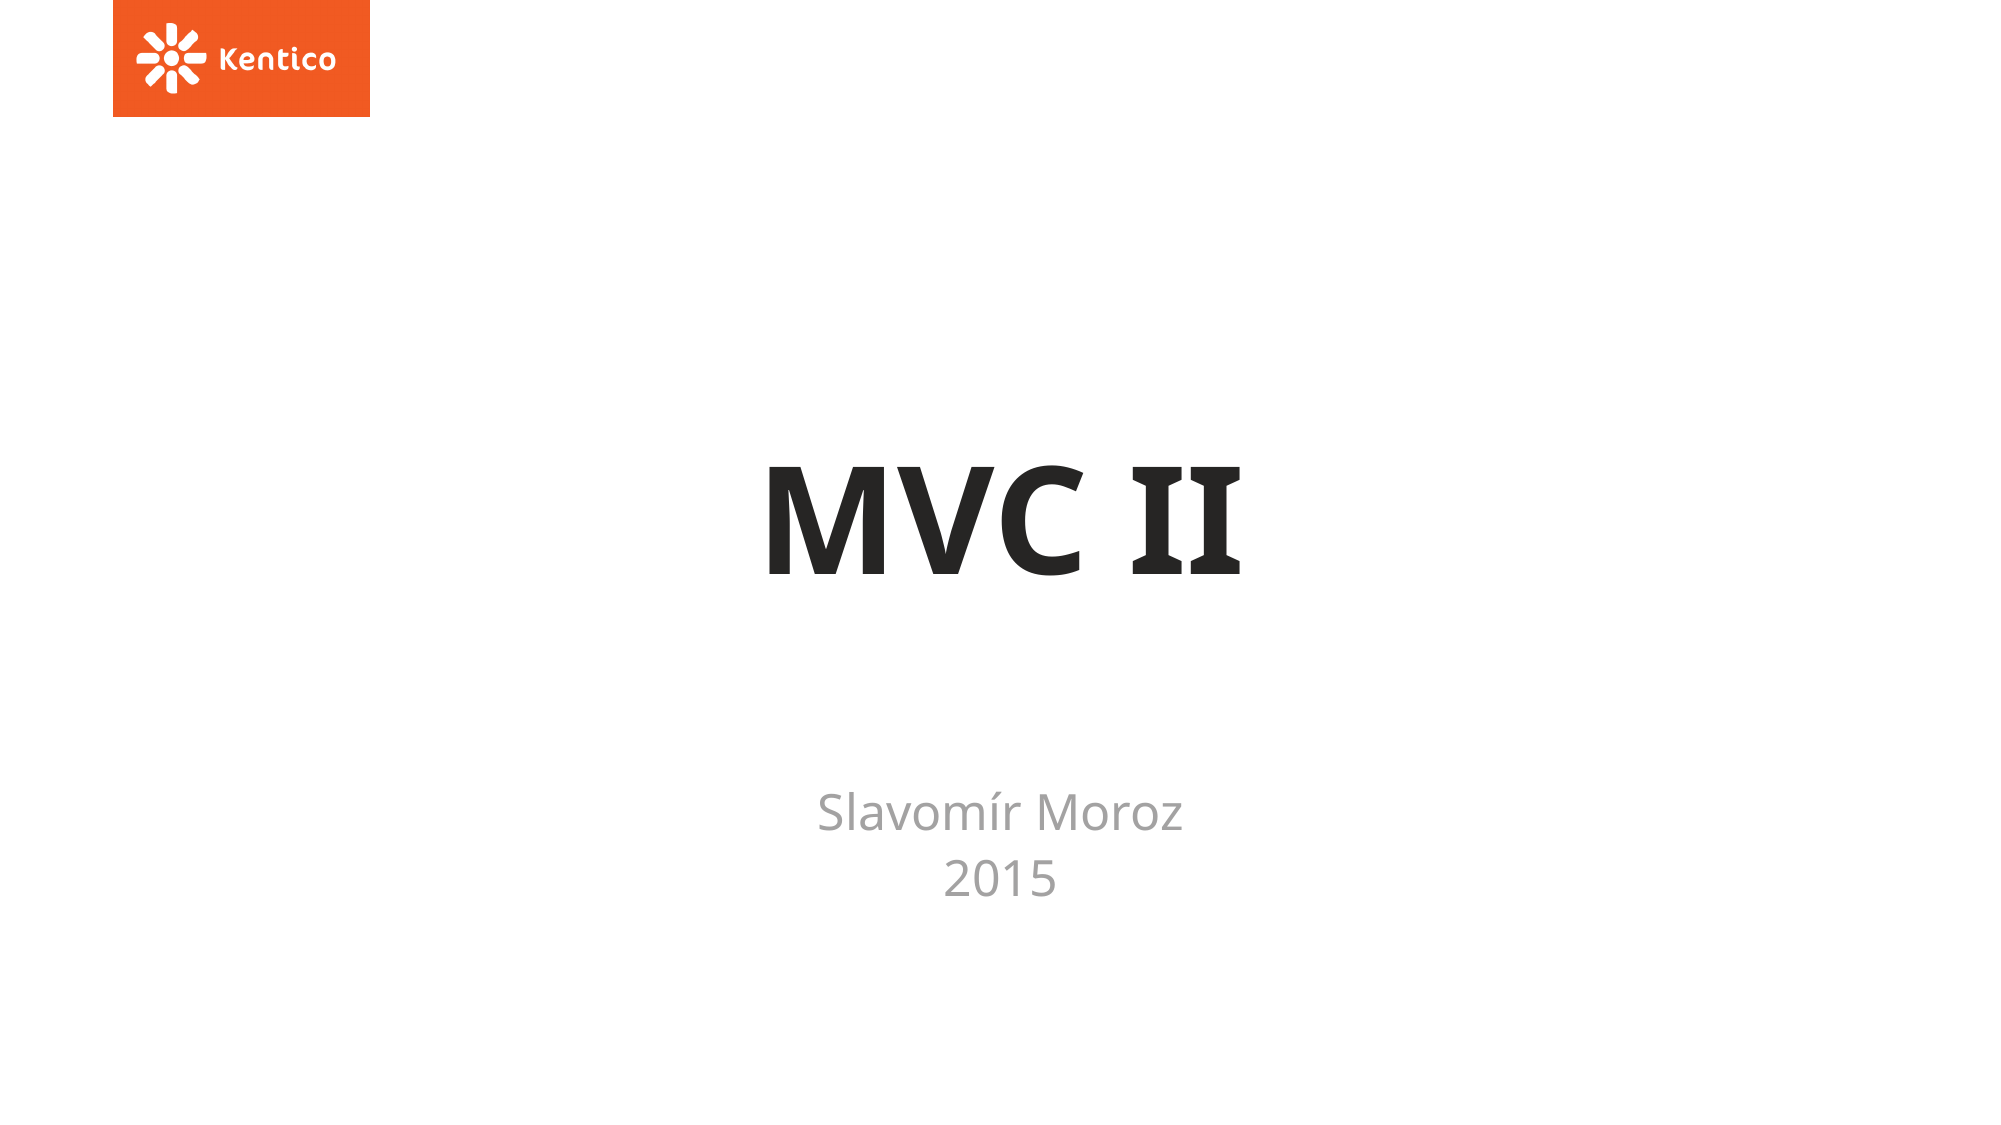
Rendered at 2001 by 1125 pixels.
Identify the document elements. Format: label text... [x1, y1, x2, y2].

list Slavomír Moroz 2015 [113, 766, 1888, 1037]
title MVC II [113, 393, 1888, 658]
picture [113, 0, 370, 117]
